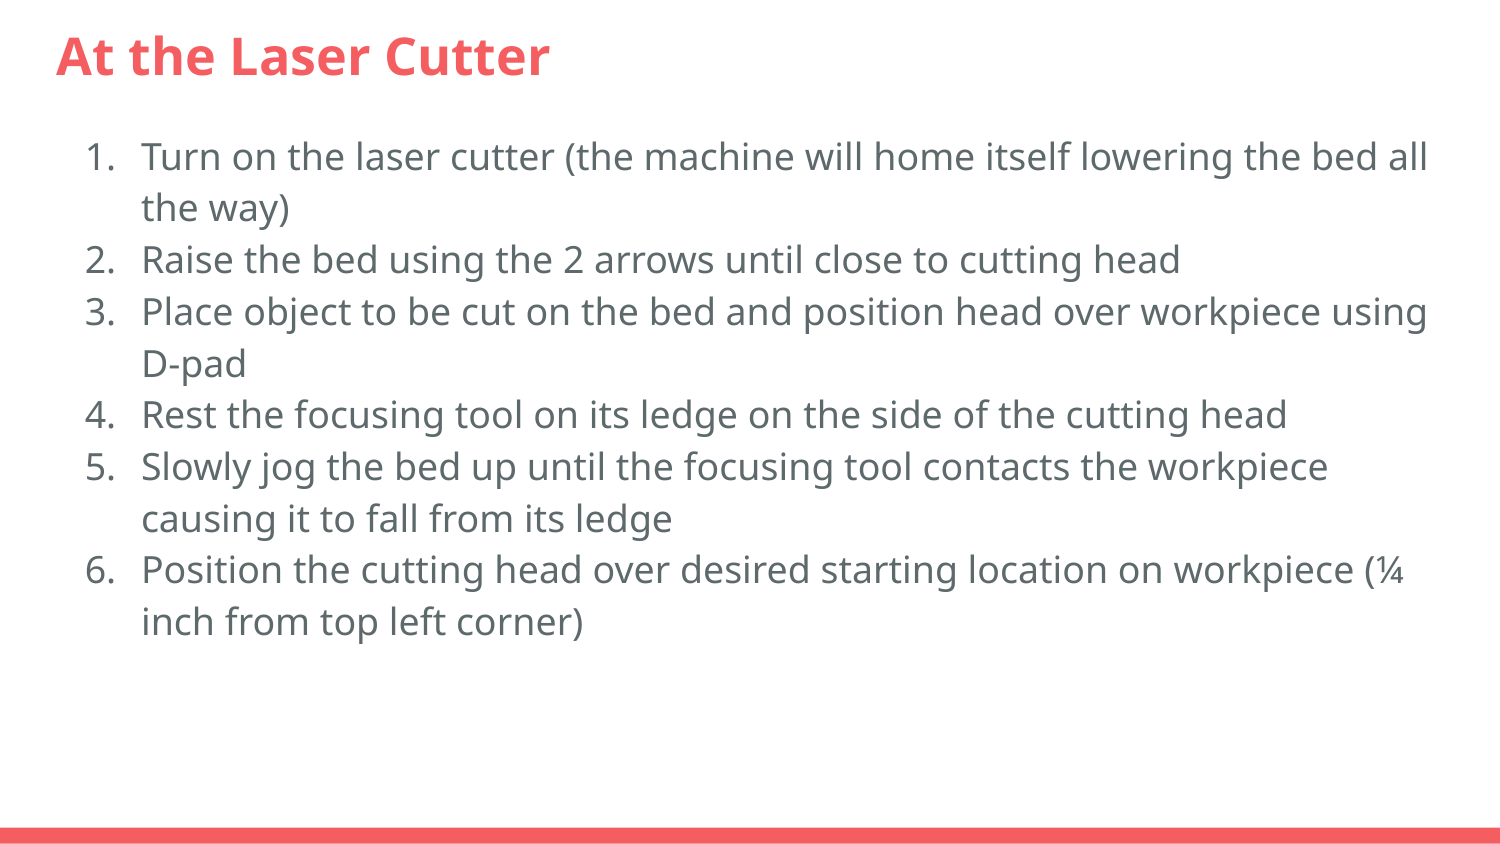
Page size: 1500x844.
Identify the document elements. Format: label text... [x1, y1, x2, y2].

title At the Laser Cutter [41, 8, 1440, 89]
list Turn on the laser cutter (the machine will home itself lowering the bed all the way) Raise the bed using the 2 arrows until close to cutting head Place object to be cut on the bed and position head over workpiece using D-pad Rest the focusing tool on its ledge on the side of the cutting head Slowly jog the bed up until the focusing tool contacts the workpiece causing it to fall from its ledge Position the cutting head over desired starting location on workpiece (¼ inch from top left corner) [51, 110, 1449, 800]
